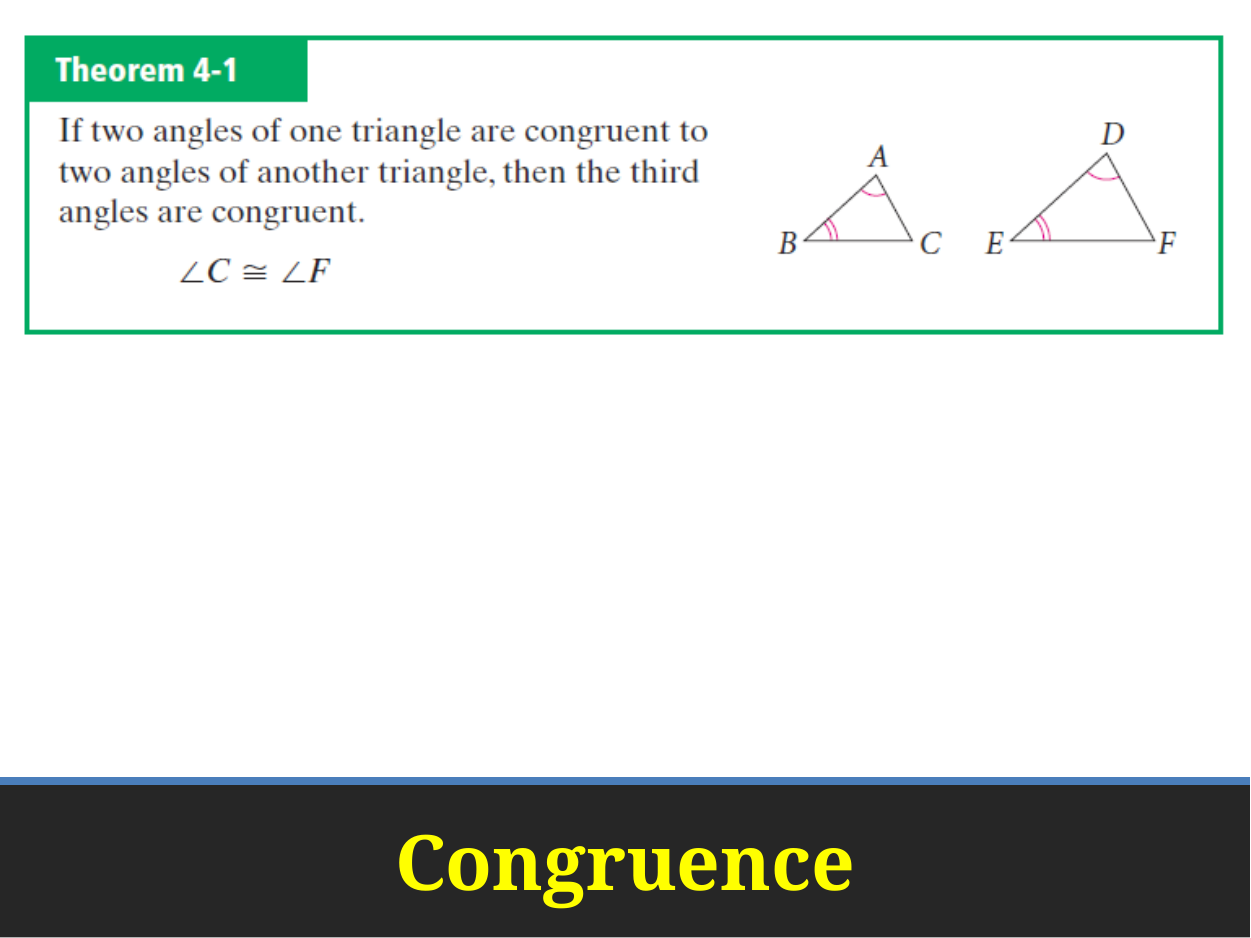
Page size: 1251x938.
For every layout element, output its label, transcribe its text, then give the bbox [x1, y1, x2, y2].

title Congruence [62, 781, 1188, 938]
picture [20, 30, 1230, 338]
